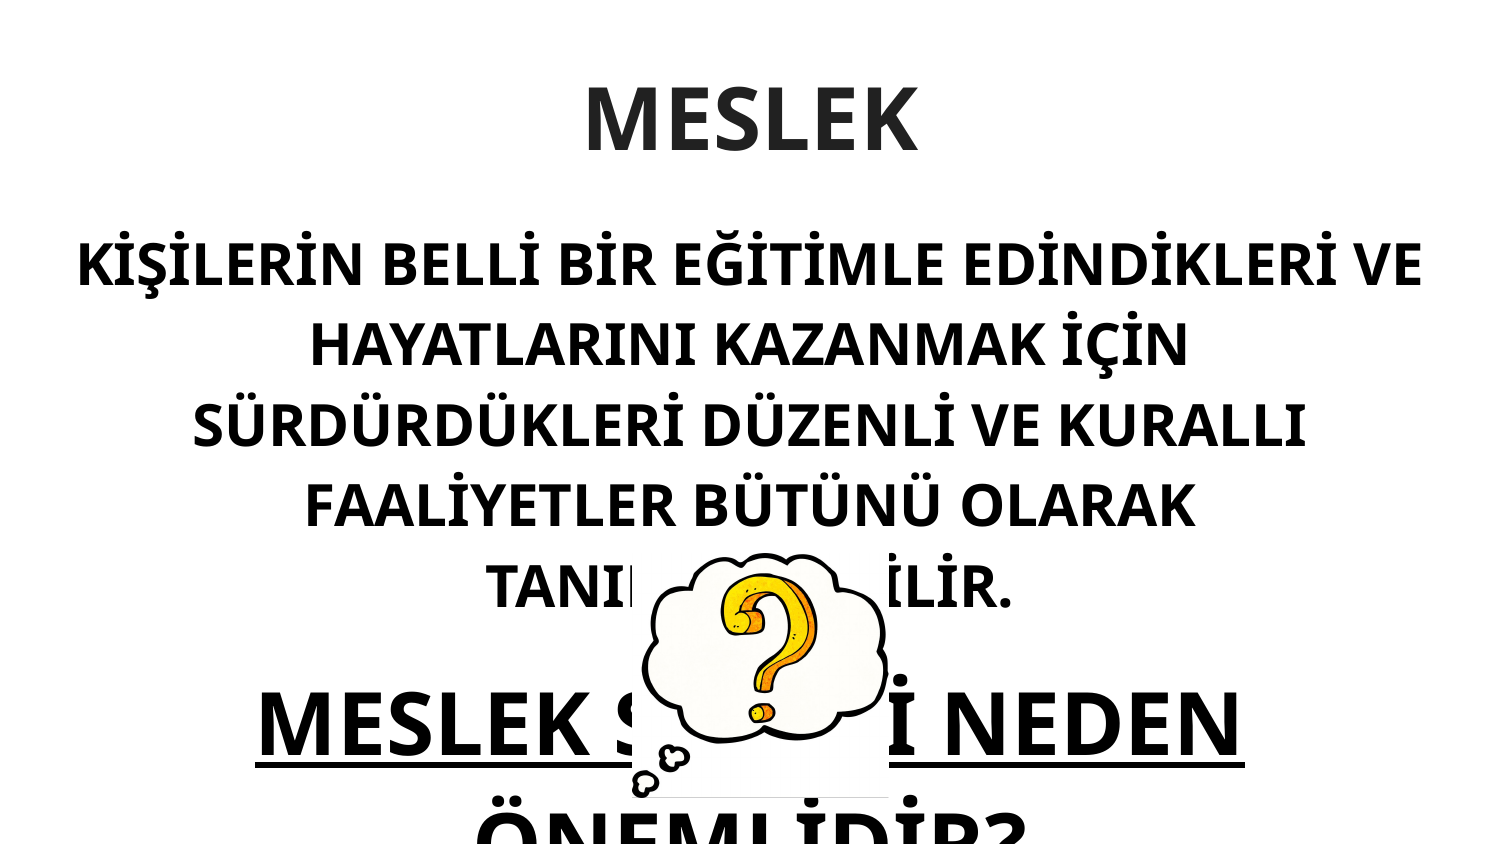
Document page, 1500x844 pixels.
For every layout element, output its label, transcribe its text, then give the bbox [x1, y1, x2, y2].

picture [632, 553, 889, 798]
list KİŞİLERİN BELLİ BİR EĞİTİMLE EDİNDİKLERİ VE HAYATLARINI KAZANMAK İÇİN SÜRDÜRDÜKLERİ DÜZENLİ VE KURALLI FAALİYETLER BÜTÜNÜ OLARAK TANIMLANABİLİR. MESLEK SEÇİMİ NEDEN ÖNEMLİDİR? [51, 201, 1449, 750]
title MESLEK [51, 48, 1449, 180]
